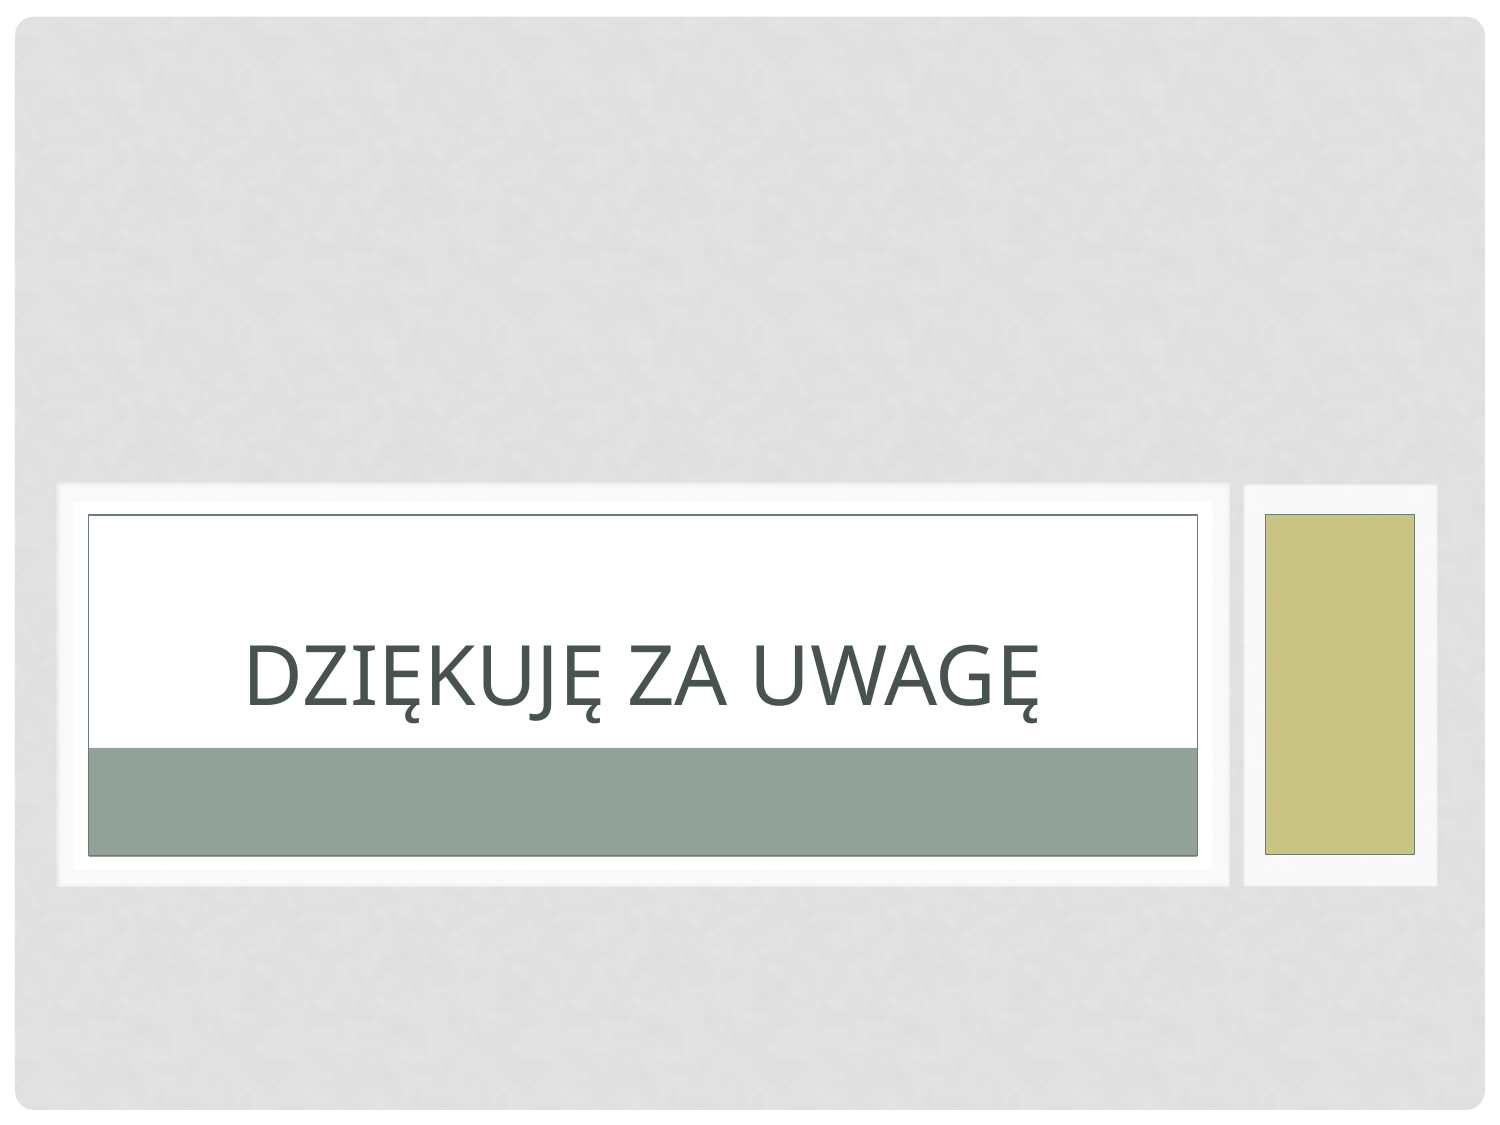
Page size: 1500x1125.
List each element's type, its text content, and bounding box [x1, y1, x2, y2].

title Dziękuję za uwagę [99, 529, 1187, 730]
